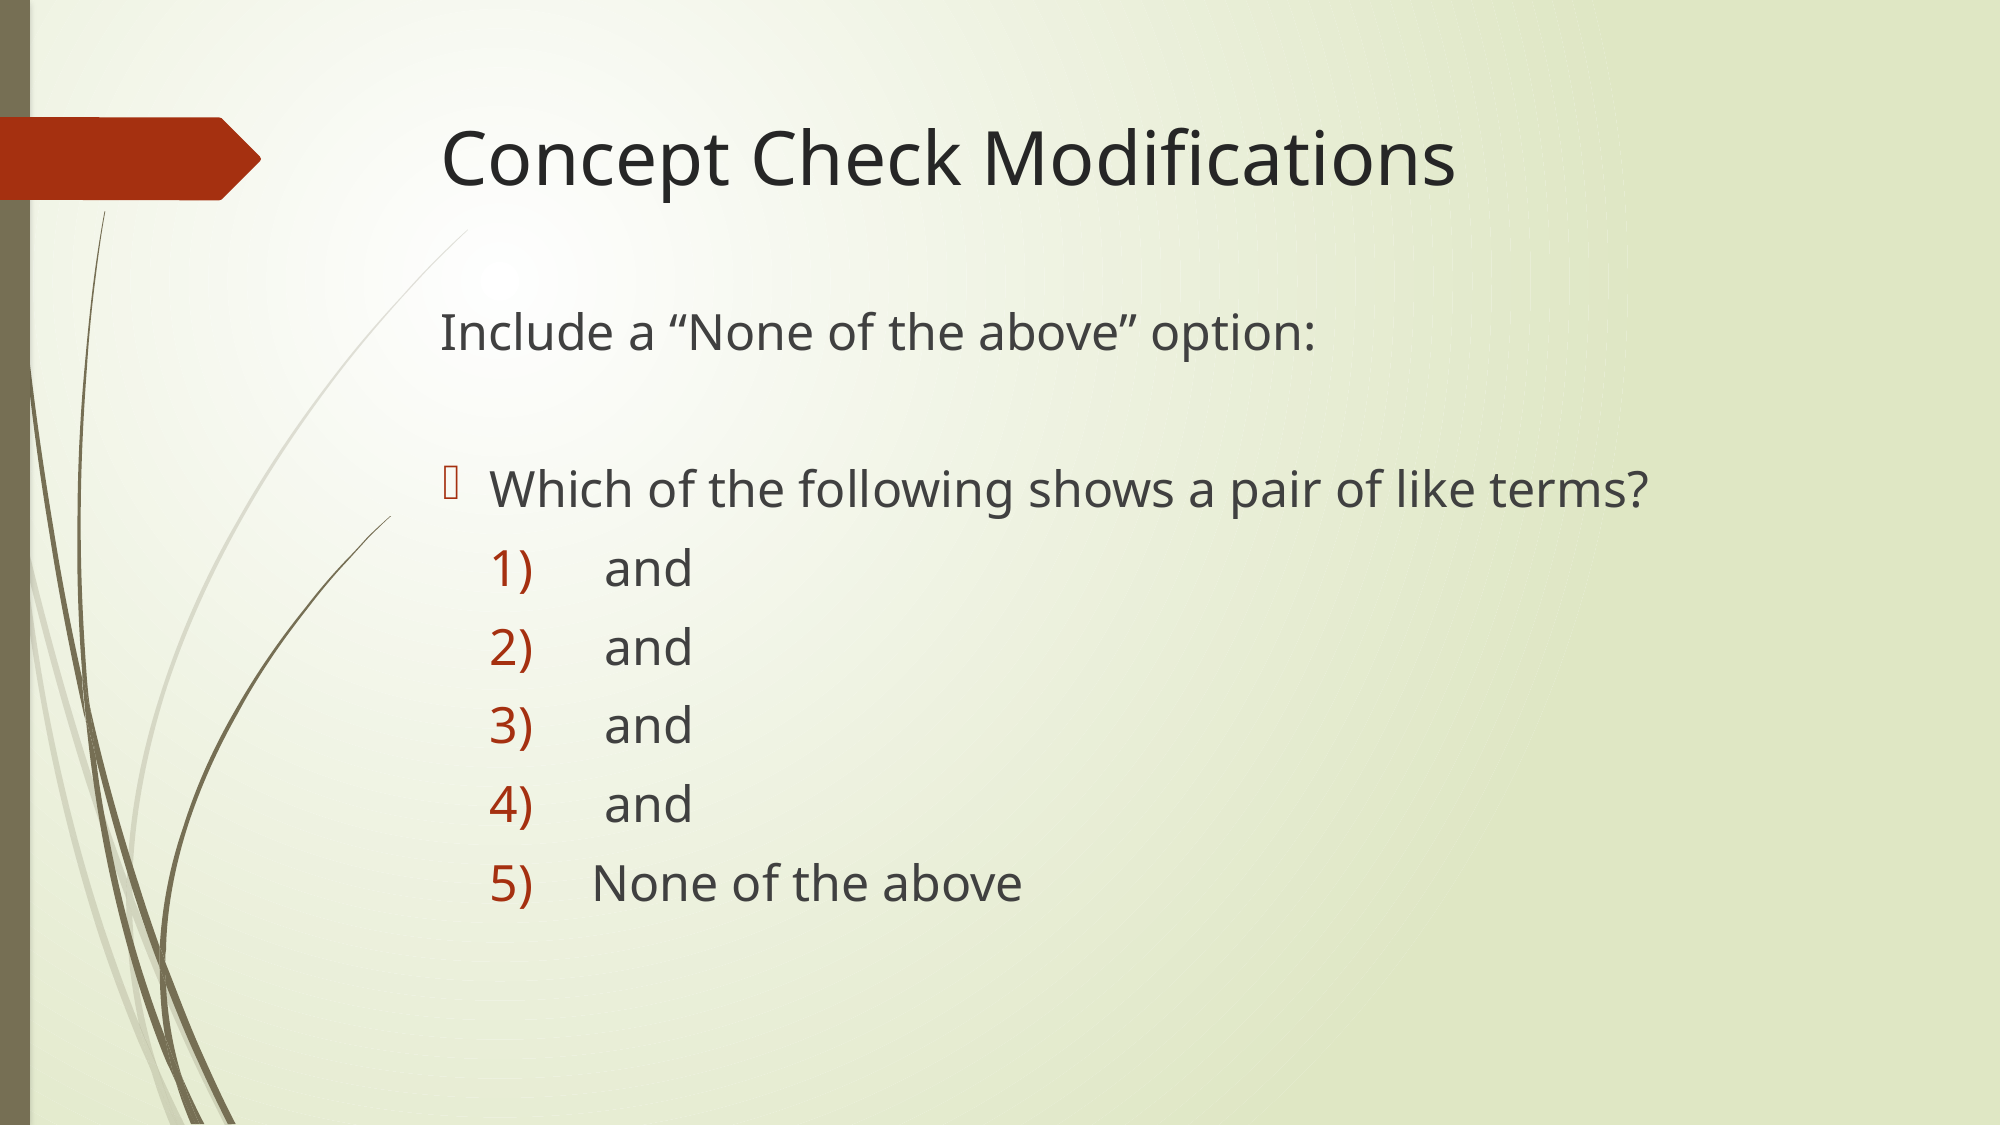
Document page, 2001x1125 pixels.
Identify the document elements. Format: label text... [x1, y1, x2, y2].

title Concept Check Modifications [425, 102, 1888, 313]
